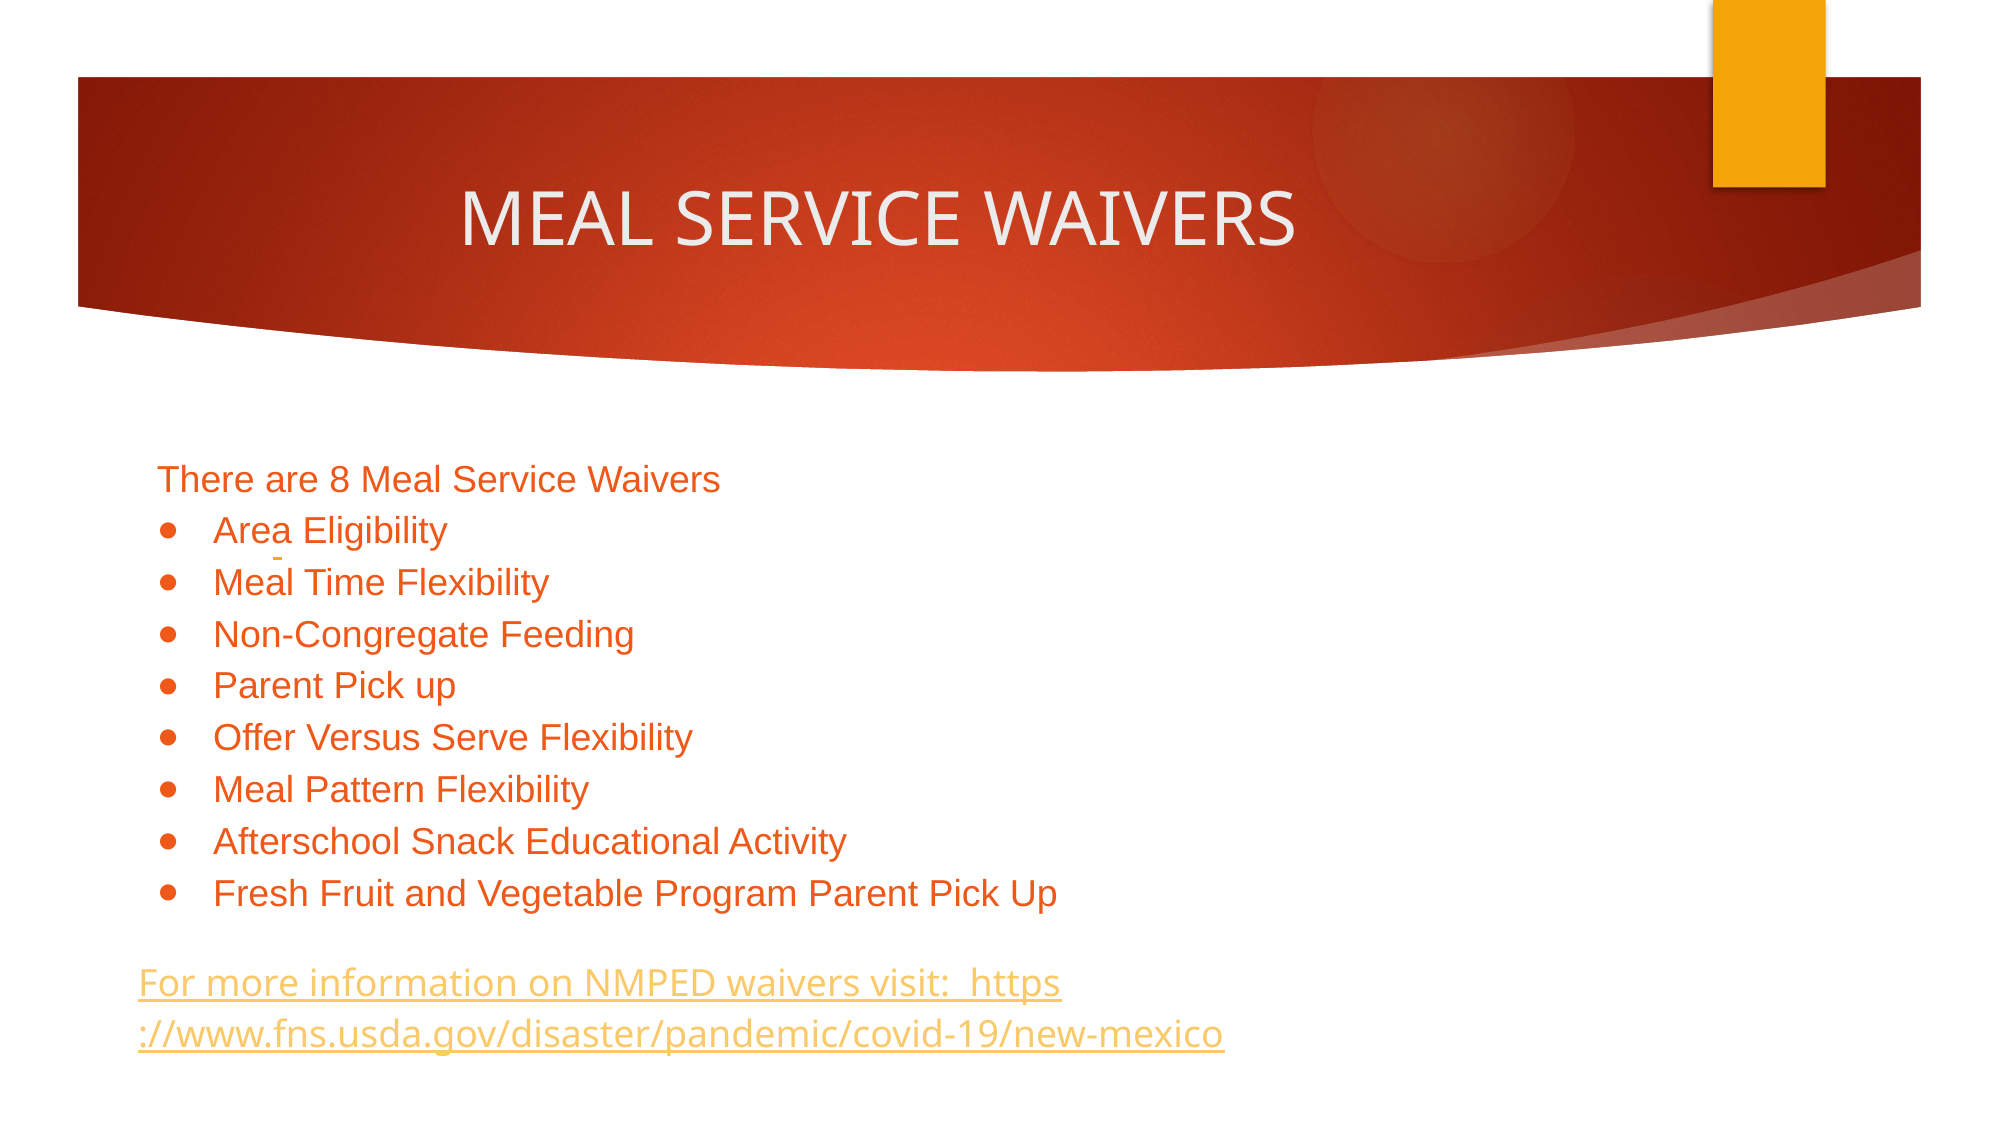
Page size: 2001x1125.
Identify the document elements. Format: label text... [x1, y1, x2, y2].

title MEAL SERVICE WAIVERS [189, 155, 1627, 275]
text_box There are 8 Meal Service Waivers Area Eligibility Meal Time Flexibility Non-Congregate Feeding Parent Pick up Offer Versus Serve Flexibility Meal Pattern Flexibility Afterschool Snack Educational Activity Fresh Fruit and Vegetable Program Parent Pick Up For more information on NMPED waivers visit: https://www.fns.usda.gov/disaster/pandemic/covid-19/new-mexico [123, 440, 1824, 1068]
